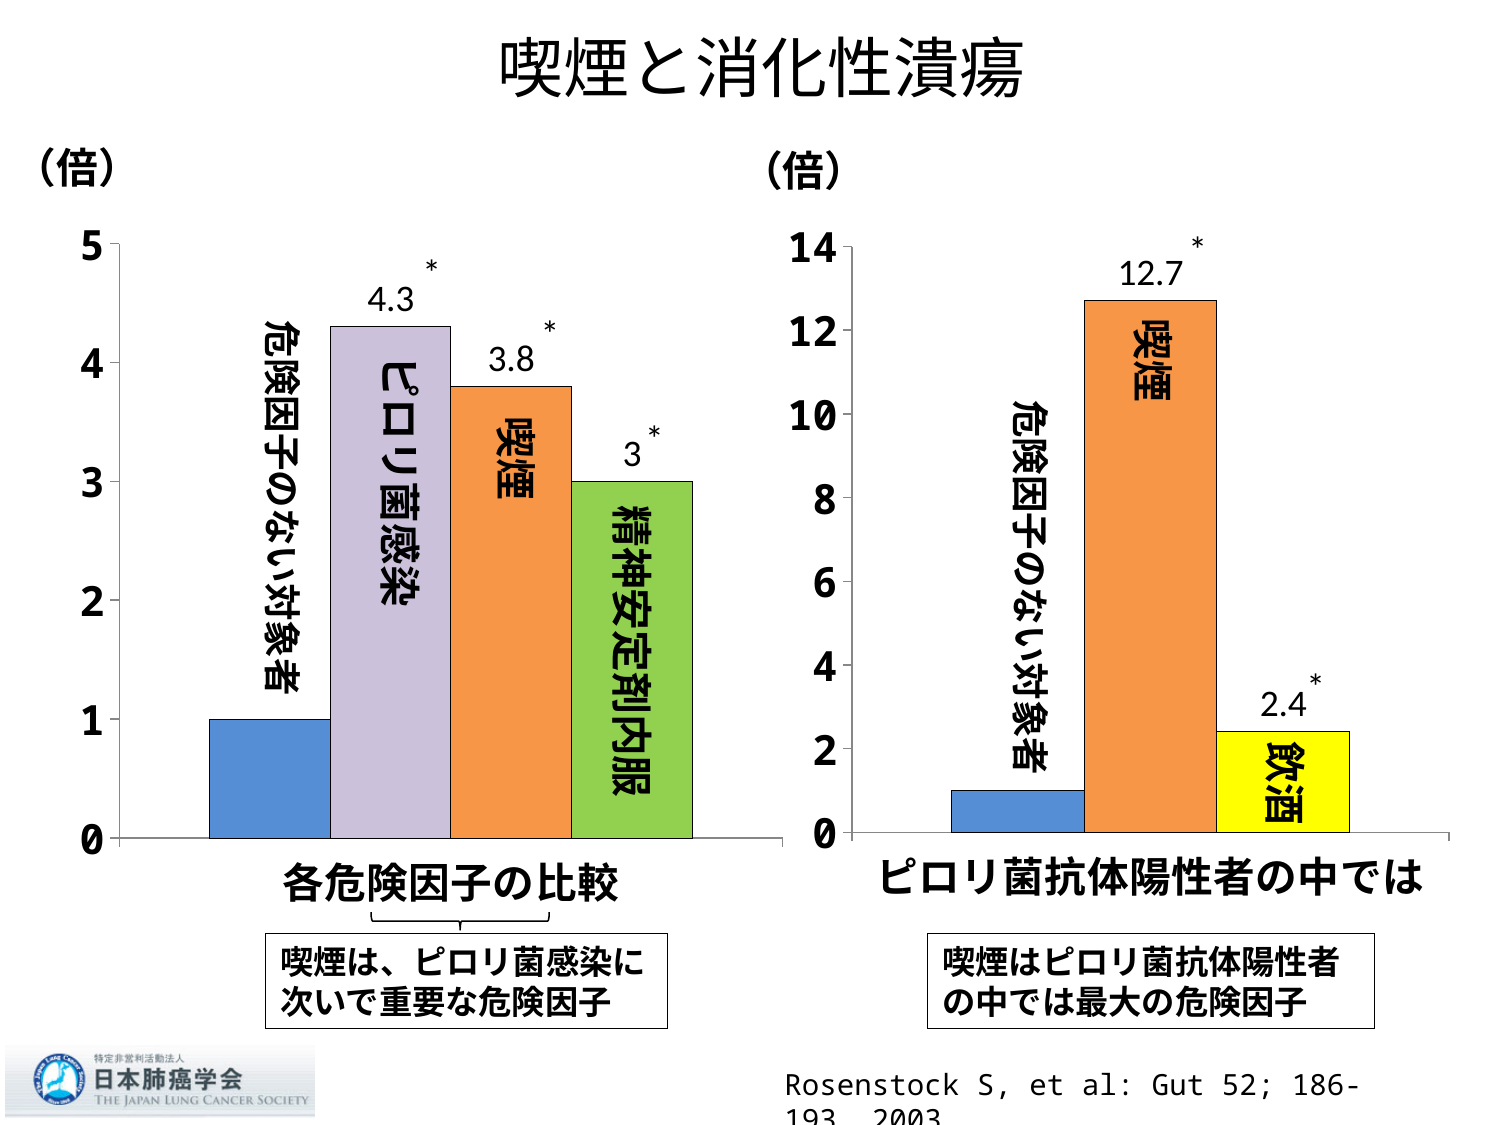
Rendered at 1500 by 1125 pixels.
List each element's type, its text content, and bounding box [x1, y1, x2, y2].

text_box （倍） [726, 137, 892, 201]
text_box （倍） [0, 134, 172, 200]
text_box Rosenstock S, et al: Gut 52; 186-193, 2003. [769, 1058, 1443, 1125]
title 喫煙と消化性潰瘍 [123, 19, 1399, 114]
text_box 喫煙は、ピロリ菌感染に 次いで重要な危険因子 [265, 934, 668, 1029]
picture [5, 1045, 315, 1118]
chart [64, 199, 1463, 926]
text_box 喫煙はピロリ菌抗体陽性者の中では最大の危険因子 [927, 933, 1375, 1029]
